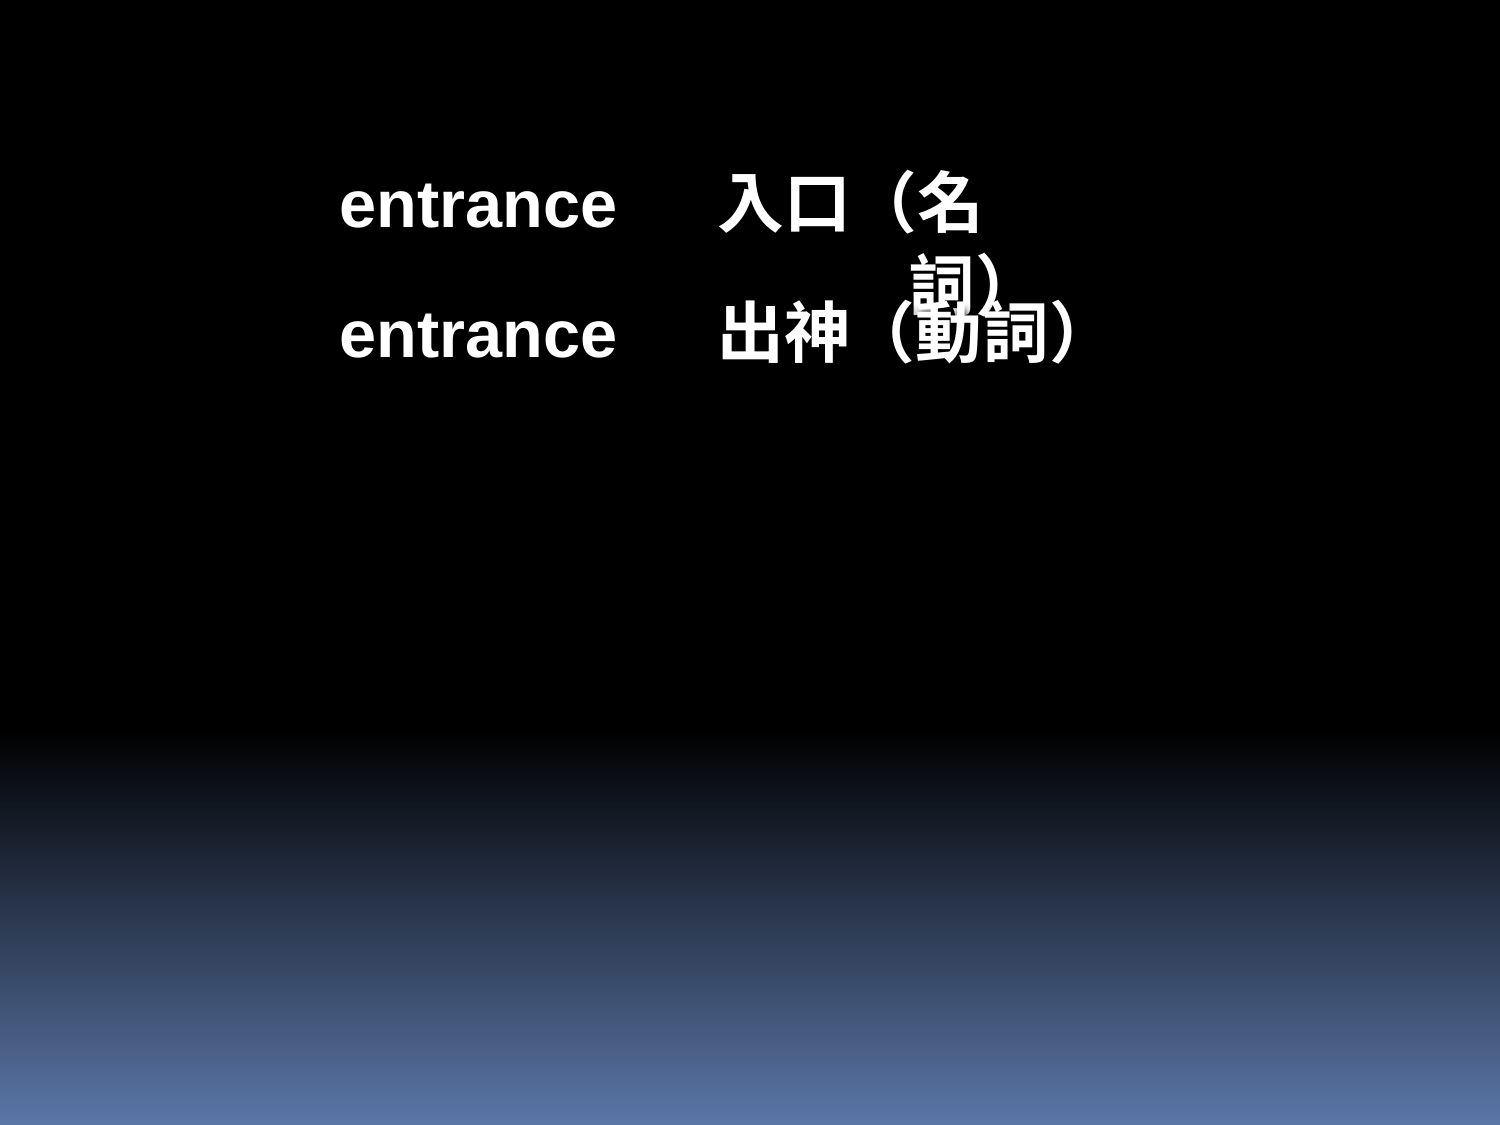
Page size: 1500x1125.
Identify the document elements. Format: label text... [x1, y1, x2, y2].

text_box （動詞） [834, 278, 1164, 378]
text_box entrance [324, 278, 680, 378]
text_box 入口（名詞） [702, 148, 1105, 278]
text_box entrance [324, 149, 680, 248]
text_box 出神 [702, 278, 834, 378]
